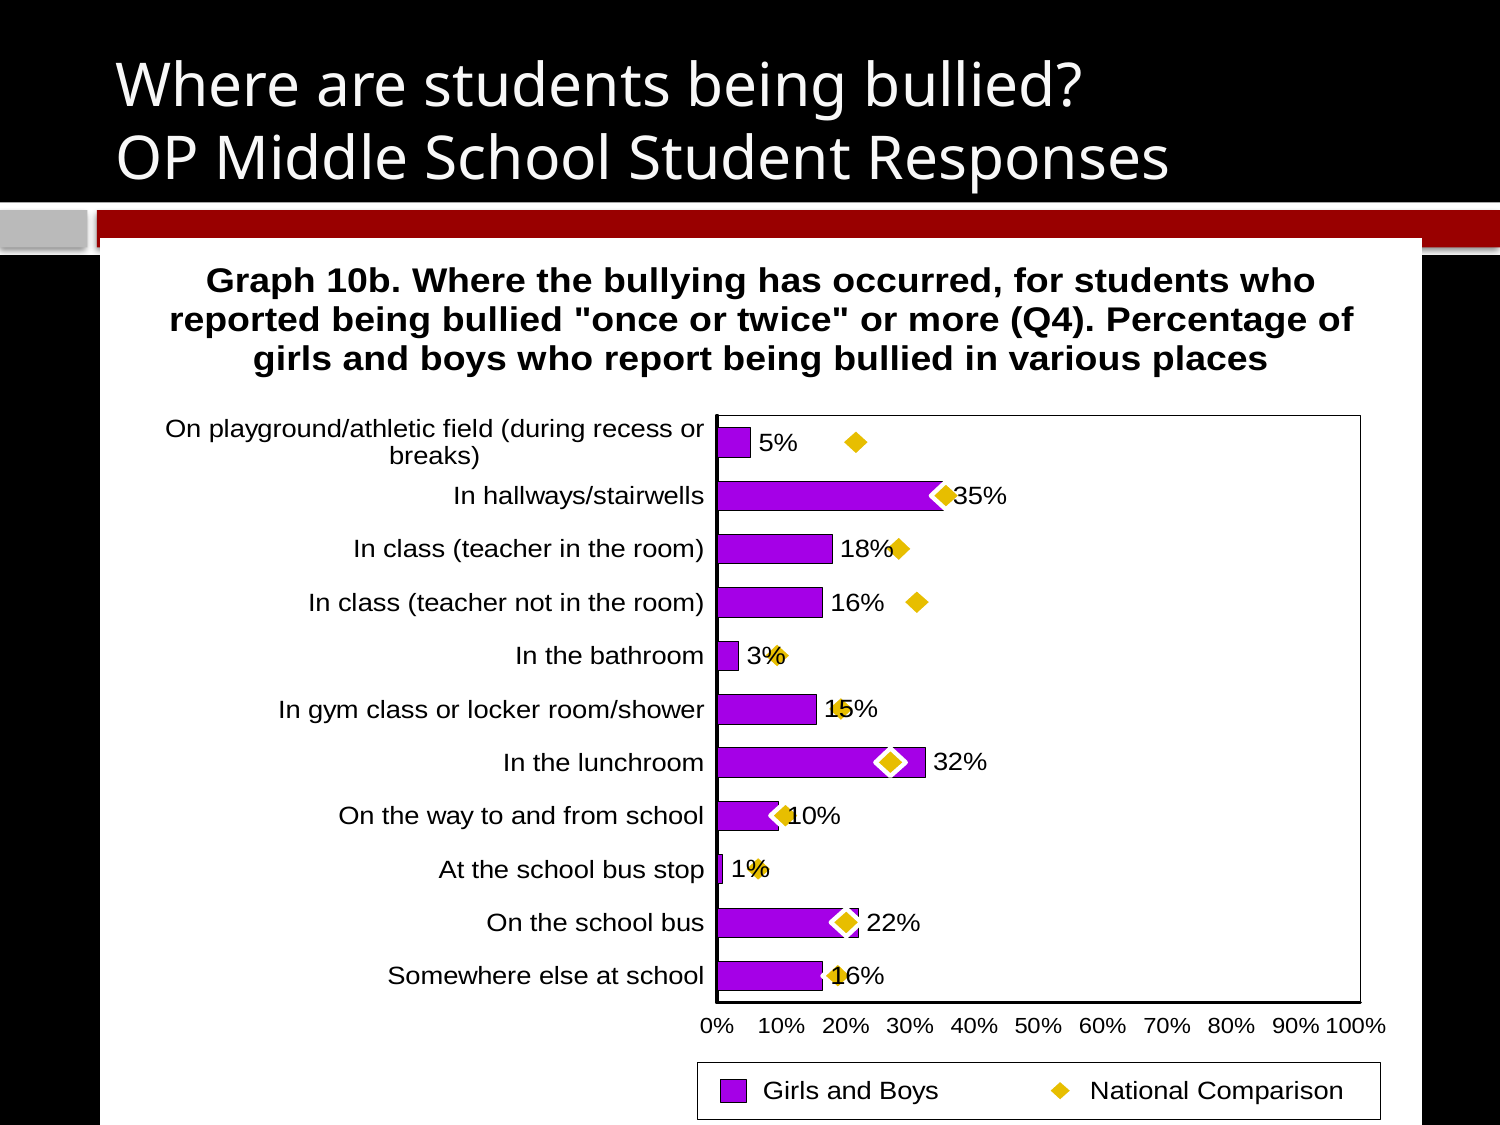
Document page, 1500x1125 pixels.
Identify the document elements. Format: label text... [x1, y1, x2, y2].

title Where are students being bullied? OP Middle School Student Responses [100, 37, 1438, 200]
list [99, 237, 1426, 1125]
